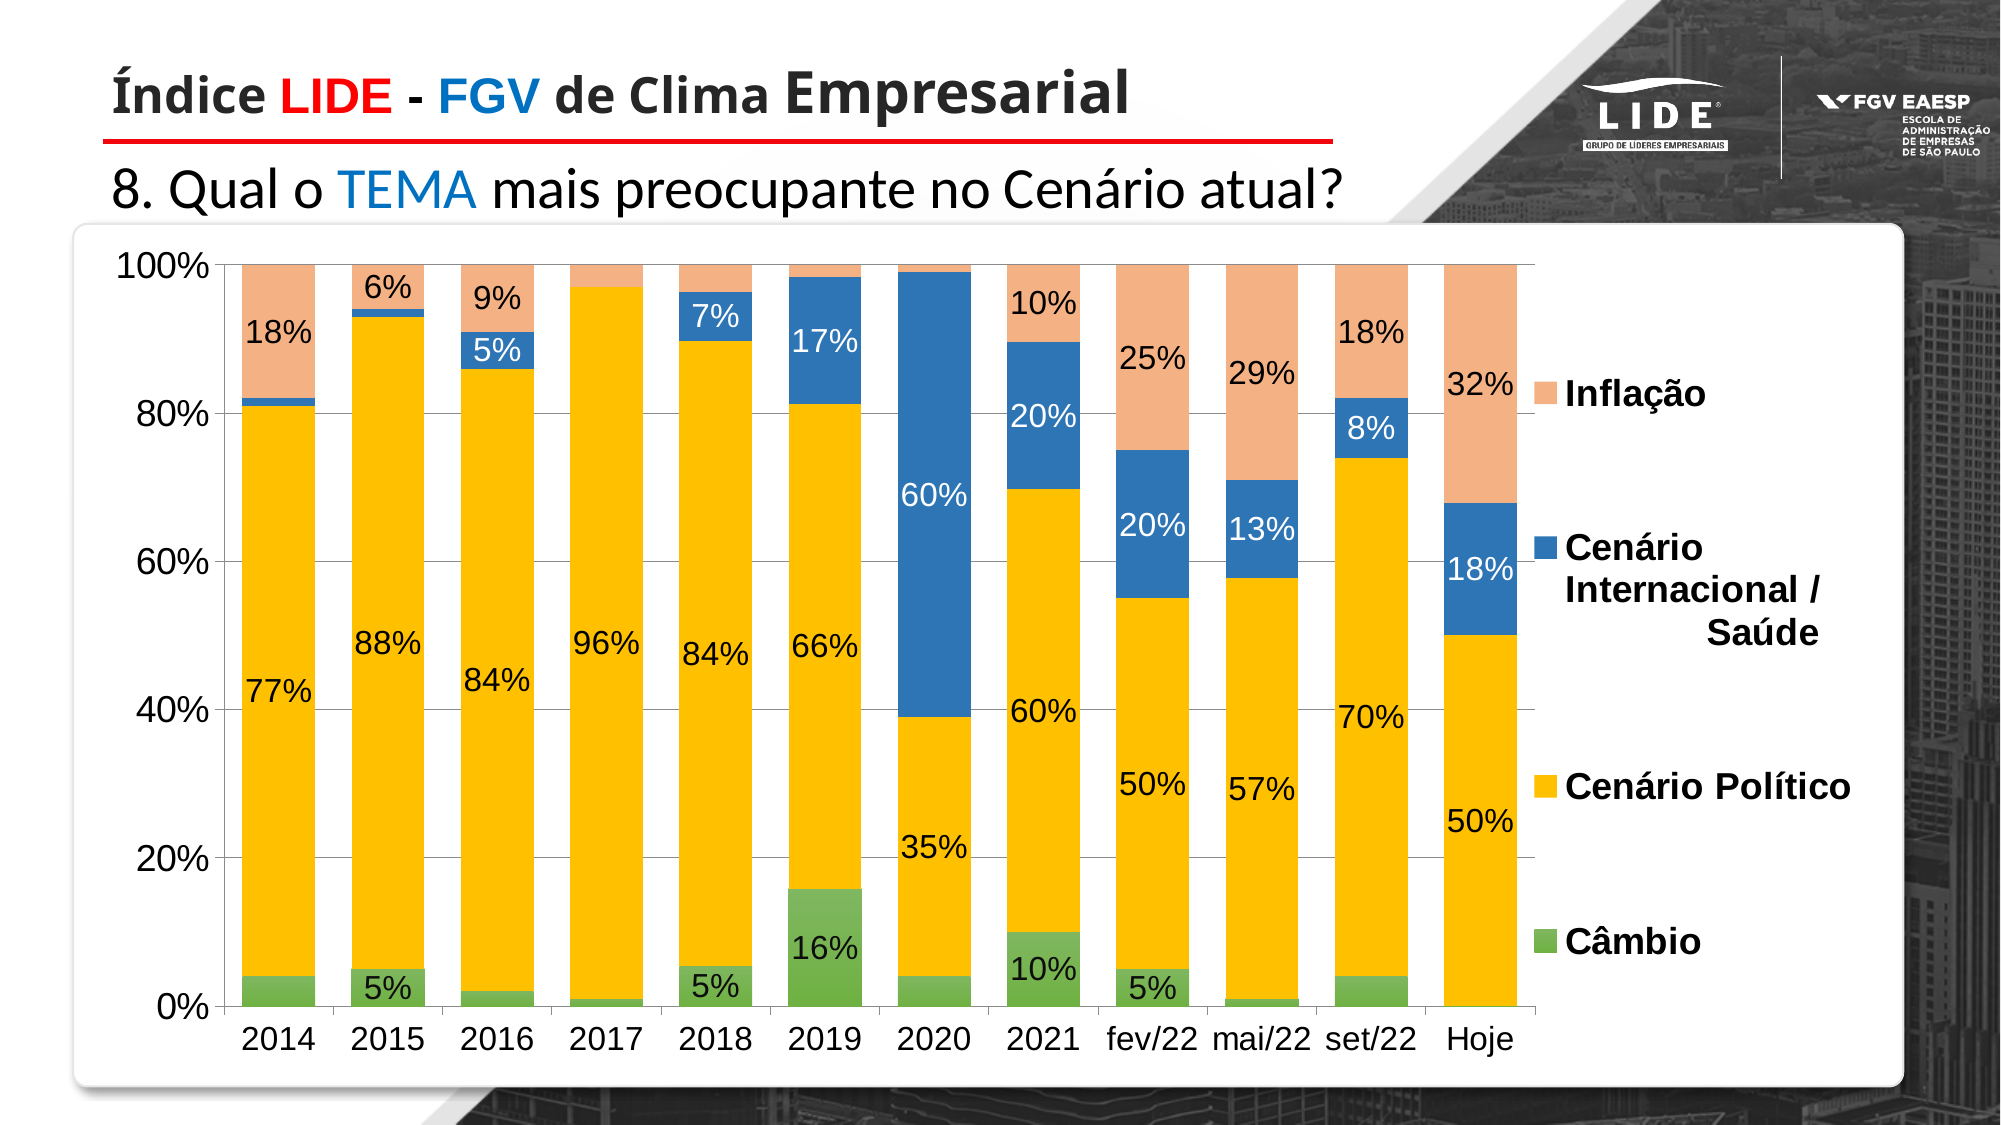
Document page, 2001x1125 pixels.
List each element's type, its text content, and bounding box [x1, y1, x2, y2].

text_box [71, 222, 1905, 1088]
chart [88, 232, 1891, 1075]
picture [0, 0, 2001, 1125]
text_box Índice LIDE - FGV de Clima Empresarial [97, 47, 1180, 133]
text_box 8. Qual o TEMA mais preocupante no Cenário atual? [96, 143, 1477, 228]
